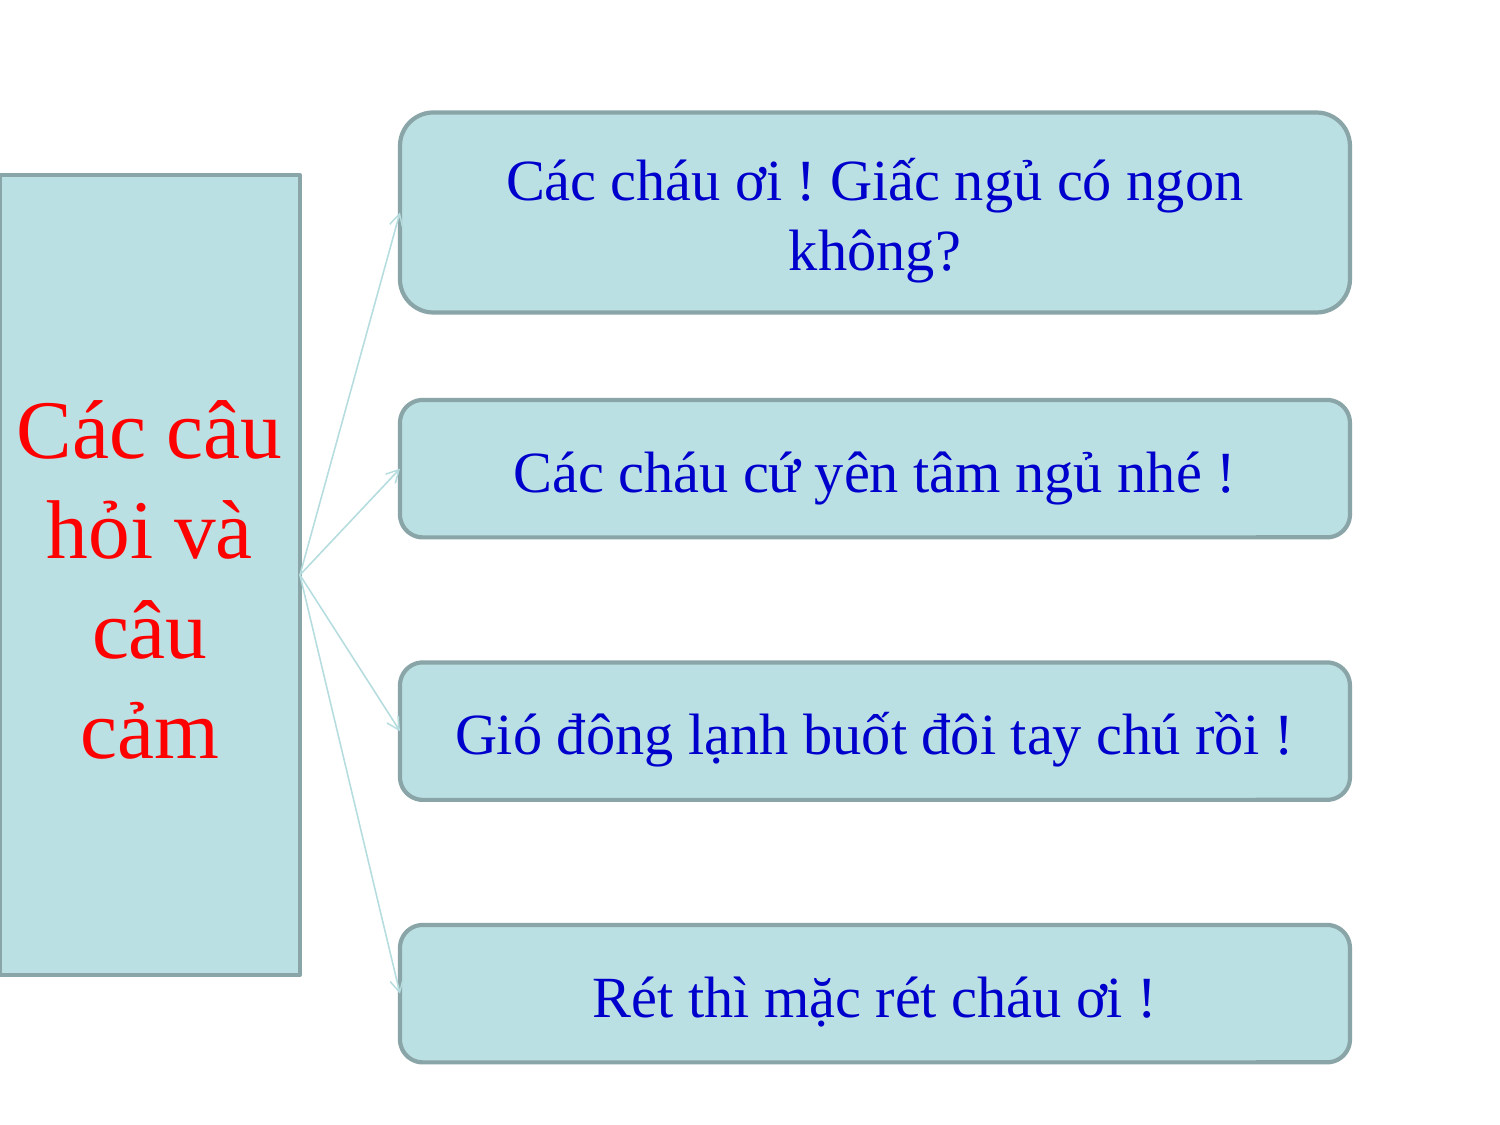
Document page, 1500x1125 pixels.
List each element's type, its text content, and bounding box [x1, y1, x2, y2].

text_box Các câu hỏi và câu cảm [0, 173, 302, 977]
text_box Rét thì mặc rét cháu ơi ! [397, 922, 1353, 1065]
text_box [299, 212, 401, 468]
text_box Gió đông lạnh buốt đôi tay chú rồi ! [404, 660, 1353, 802]
text_box Các cháu cứ yên tâm ngủ nhé ! [404, 397, 1353, 540]
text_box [299, 468, 401, 574]
text_box Các cháu ơi ! Giấc ngủ có ngon không? [397, 110, 1353, 315]
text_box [299, 574, 401, 994]
